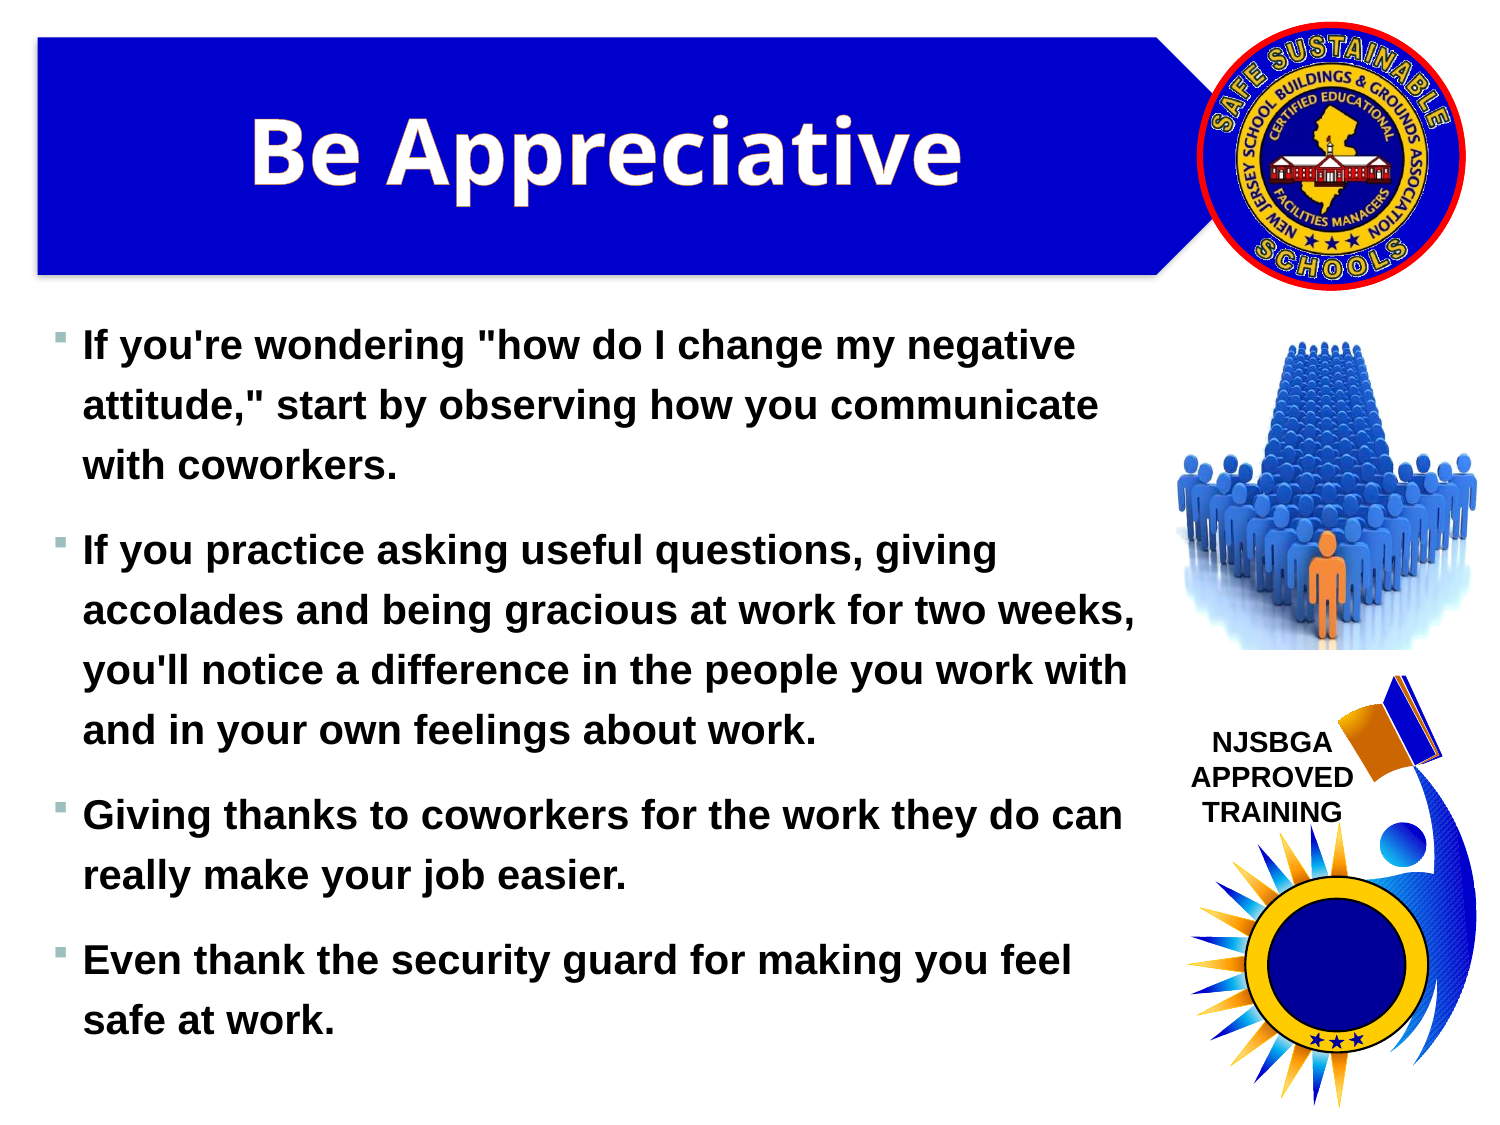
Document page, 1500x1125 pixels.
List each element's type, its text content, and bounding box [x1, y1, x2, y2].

list If you're wondering "how do I change my negative attitude," start by observing how you communicate with coworkers. If you practice asking useful questions, giving accolades and being gracious at work for two weeks, you'll notice a difference in the people you work with and in your own feelings about work. Giving thanks to coworkers for the work they do can really make your job easier. Even thank the security guard for making you feel safe at work. [37, 299, 1162, 1088]
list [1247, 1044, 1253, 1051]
title Be Appreciative [50, 60, 1162, 250]
picture [1206, 28, 1451, 284]
picture [1162, 341, 1486, 650]
